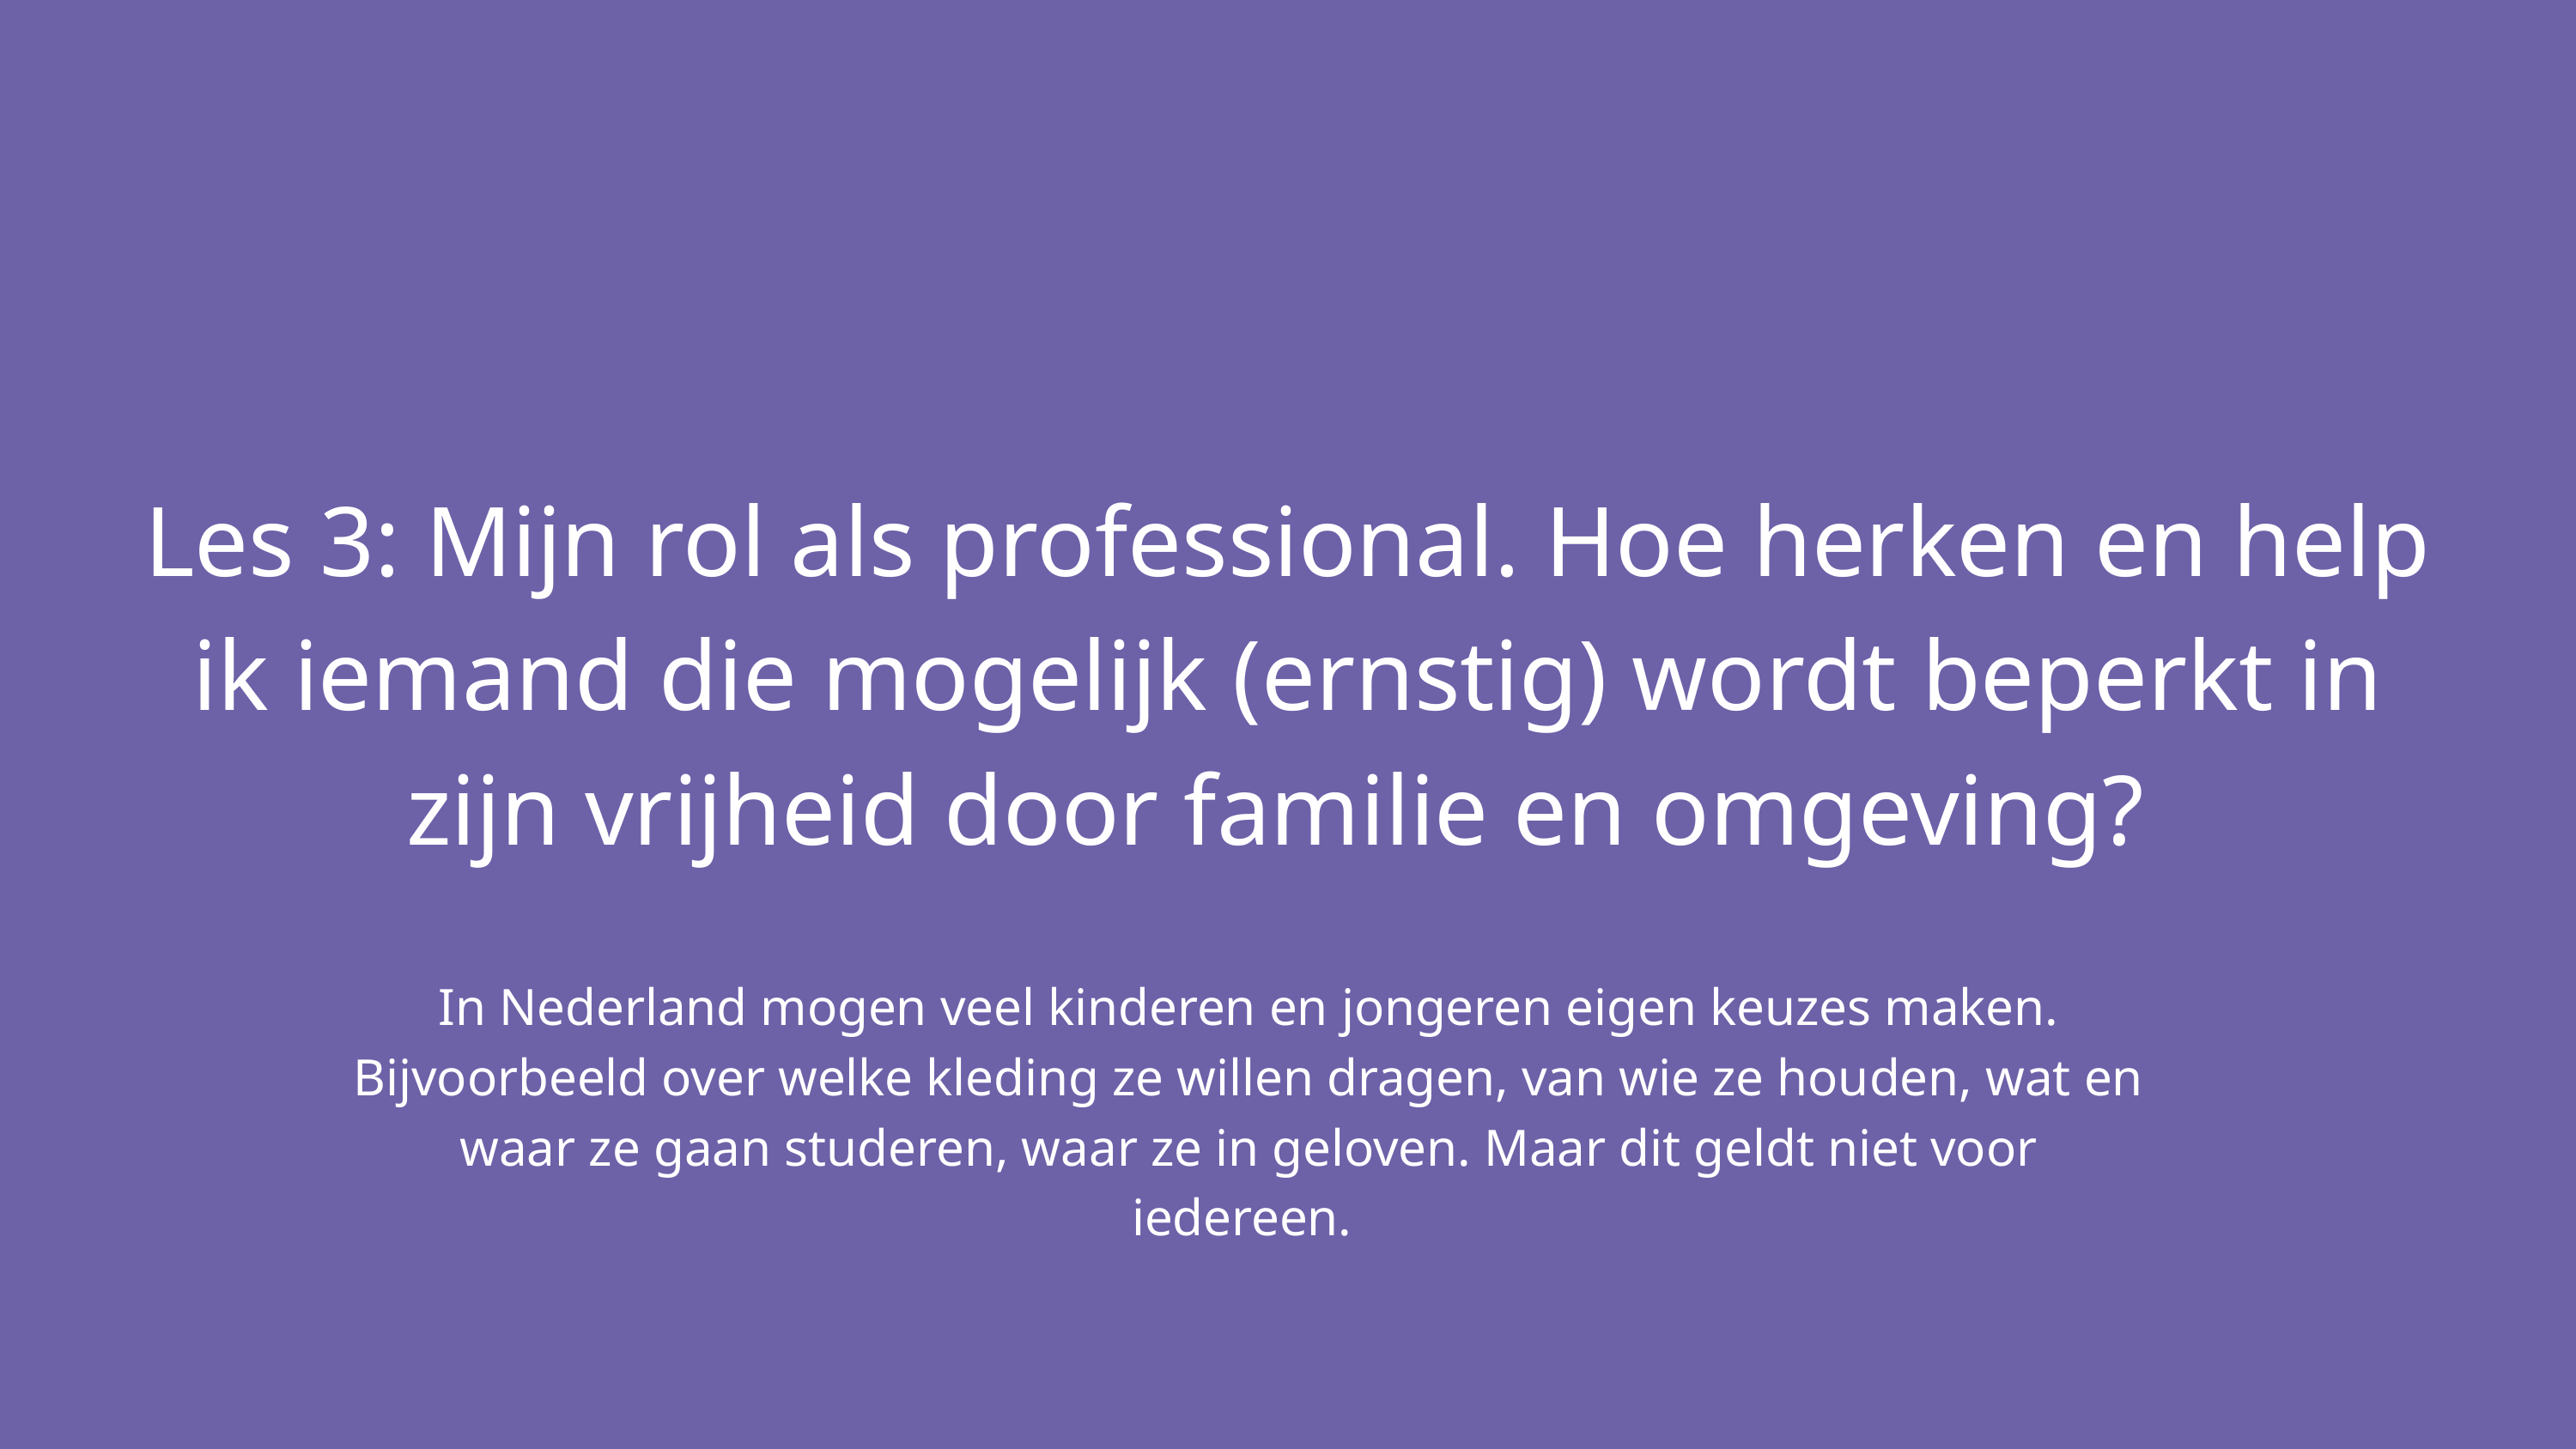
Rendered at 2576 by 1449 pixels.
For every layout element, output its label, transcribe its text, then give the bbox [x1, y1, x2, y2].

text_box In Nederland mogen veel kinderen en jongeren eigen keuzes maken. Bijvoorbeeld over welke kleding ze willen dragen, van wie ze houden, wat en waar ze gaan studeren, waar ze in geloven. Maar dit geldt niet voor iedereen. [344, 965, 2153, 1246]
text_box Les 3: Mijn rol als professional. Hoe herken en help ik iemand die mogelijk (ernstig) wordt beperkt in zijn vrijheid door familie en omgeving? [108, 460, 2468, 864]
